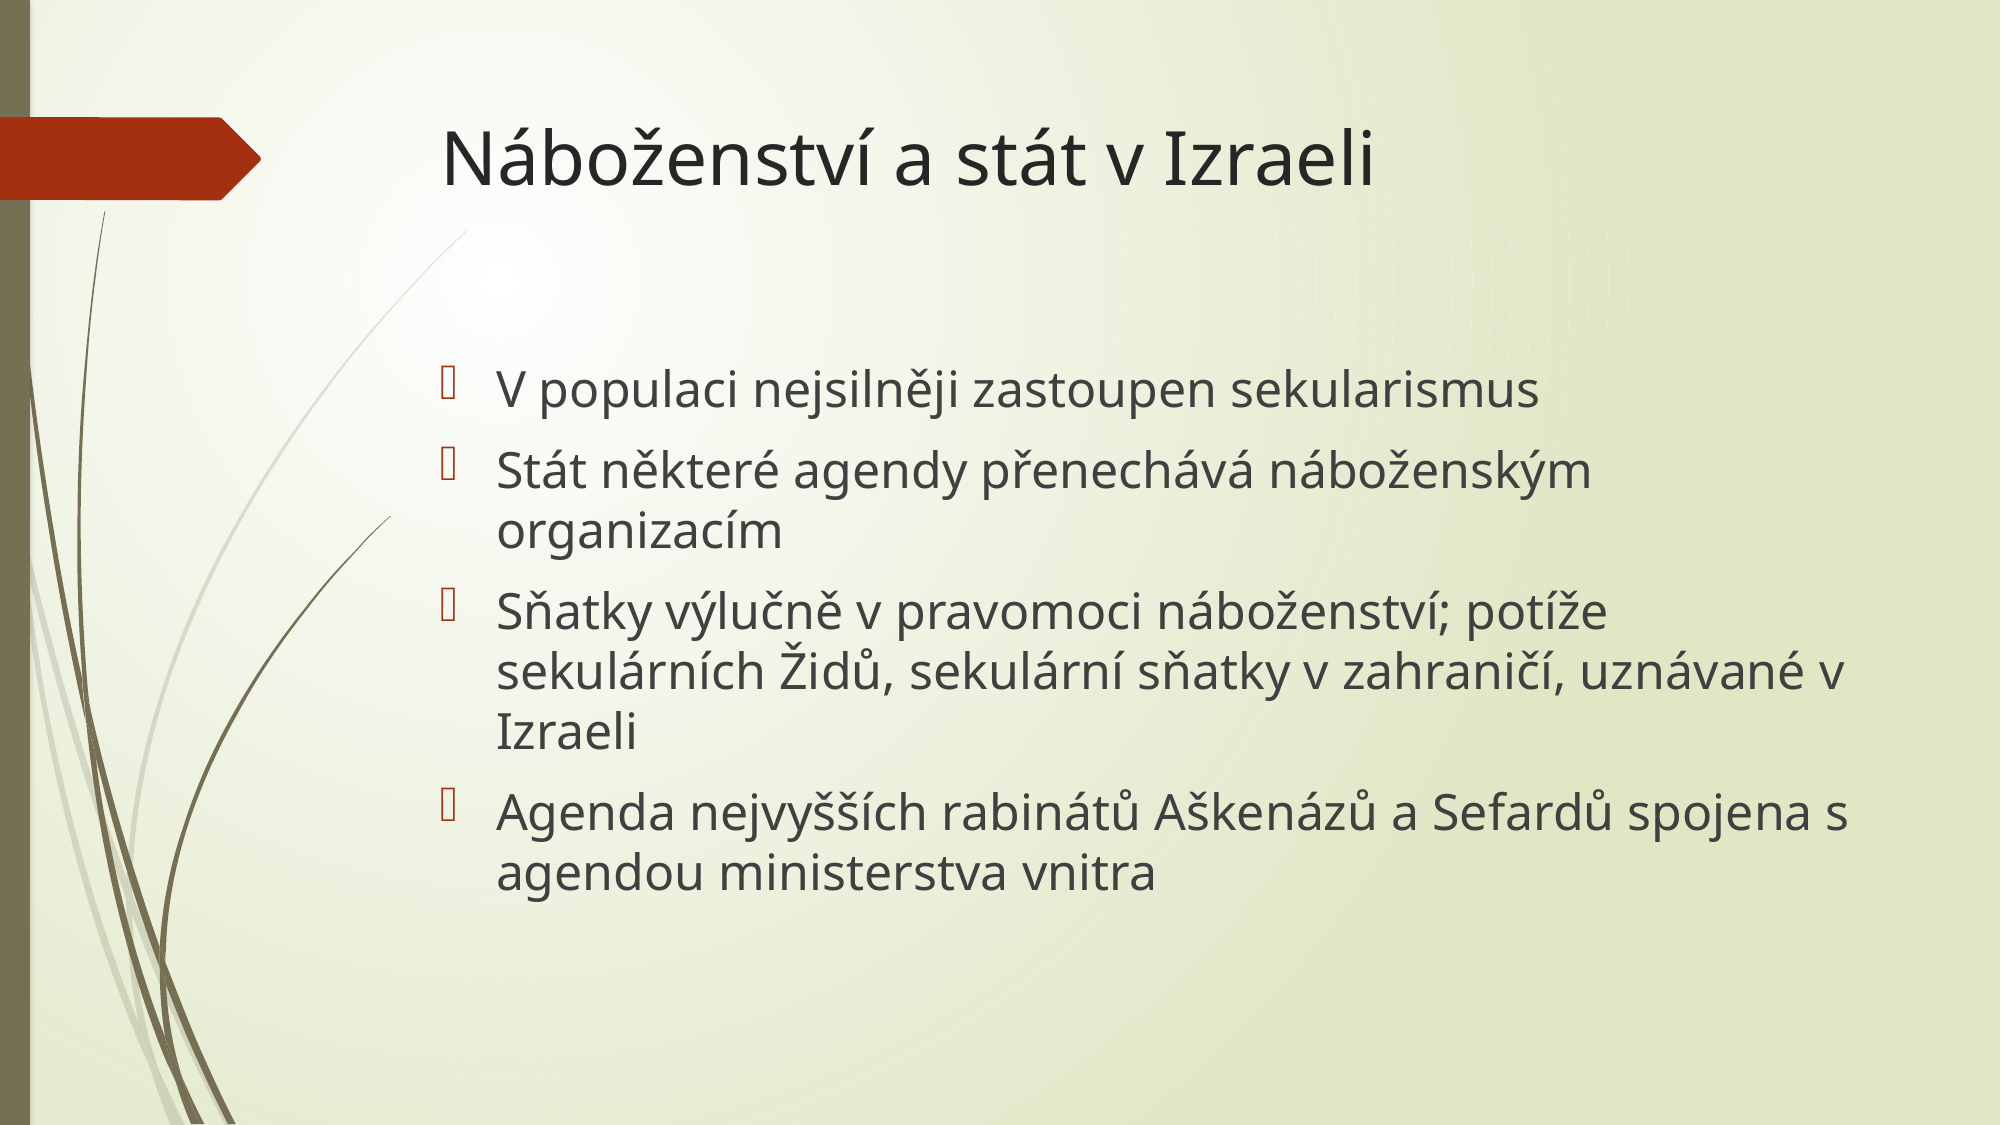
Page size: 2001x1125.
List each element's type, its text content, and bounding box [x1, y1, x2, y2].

list V populaci nejsilněji zastoupen sekularismus Stát některé agendy přenechává náboženským organizacím Sňatky výlučně v pravomoci náboženství; potíže sekulárních Židů, sekulární sňatky v zahraničí, uznávané v Izraeli Agenda nejvyšších rabinátů Aškenázů a Sefardů spojena s agendou ministerstva vnitra [424, 350, 1888, 970]
title Náboženství a stát v Izraeli [425, 102, 1888, 313]
